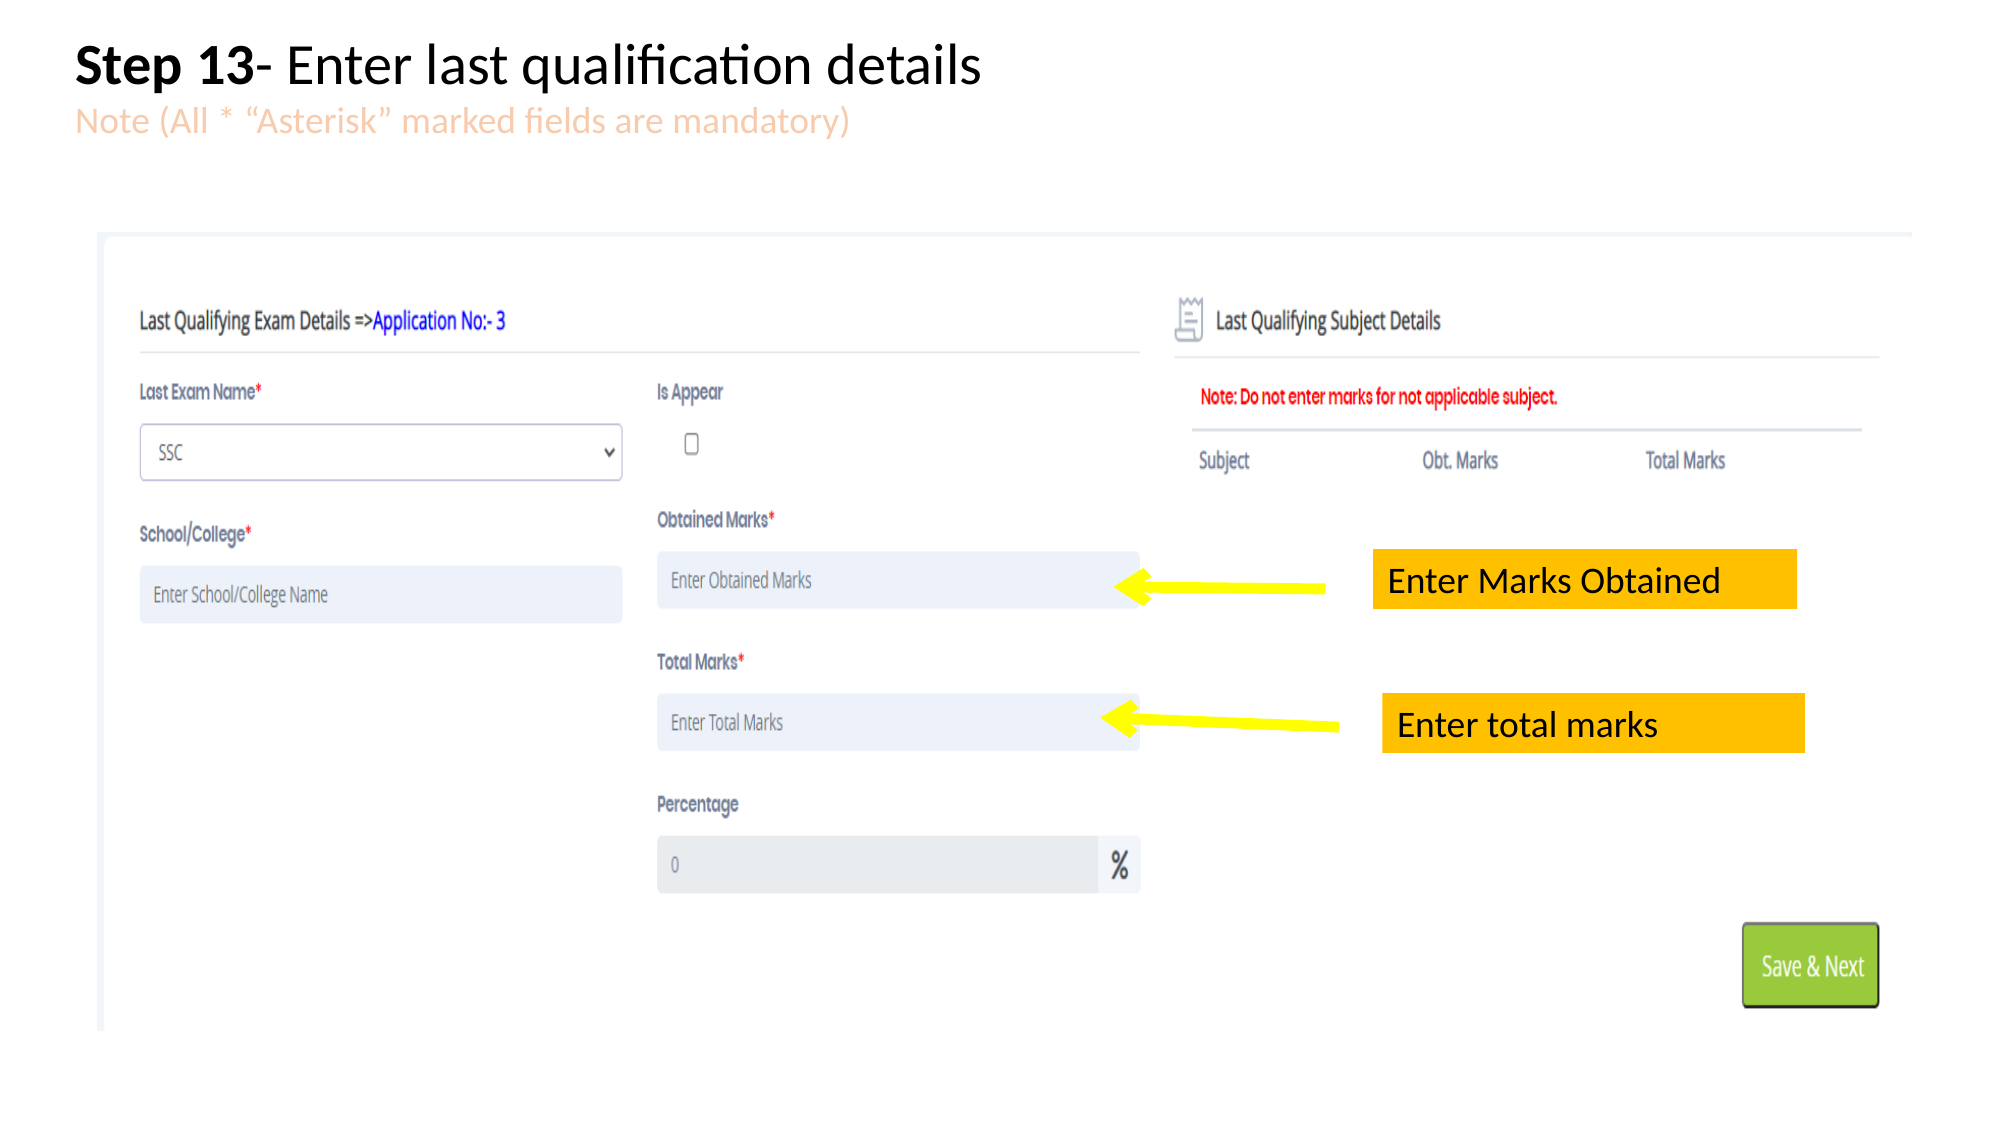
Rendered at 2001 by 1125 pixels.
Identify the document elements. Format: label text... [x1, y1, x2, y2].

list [97, 232, 1912, 1031]
text_box Step 13- Enter last qualification details Note (All * “Asterisk” marked fields are mandatory) [60, 18, 1949, 149]
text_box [1100, 717, 1339, 728]
